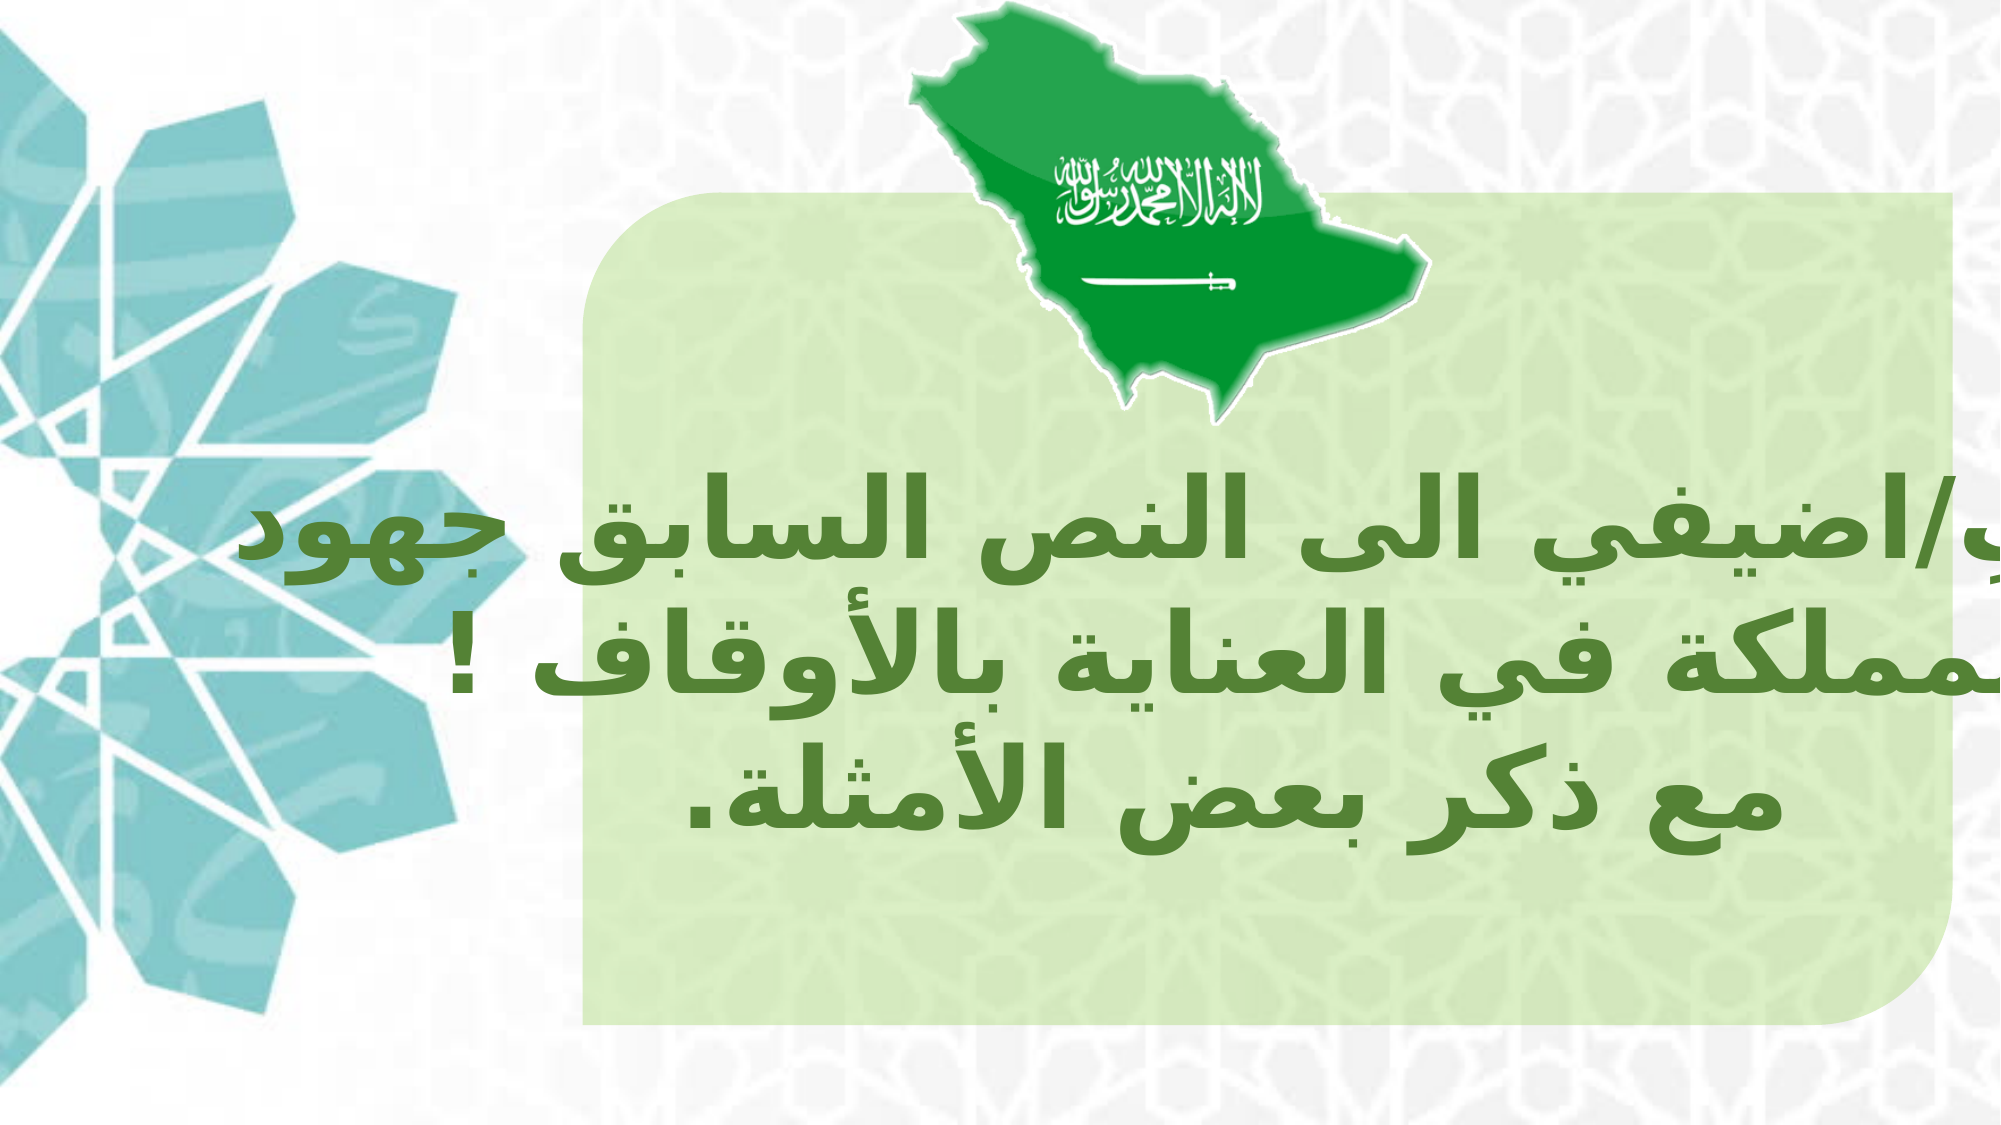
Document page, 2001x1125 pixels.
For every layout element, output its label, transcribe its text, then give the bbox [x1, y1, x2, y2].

text_box [581, 859, 1954, 1027]
picture [0, 0, 2001, 1125]
text_box [581, 191, 1954, 438]
text_box اضفِ/اضيفي الى النص السابق جهود المملكة في العناية بالأوقاف ! مع ذكر بعض الأمثلة. [217, 438, 2000, 859]
